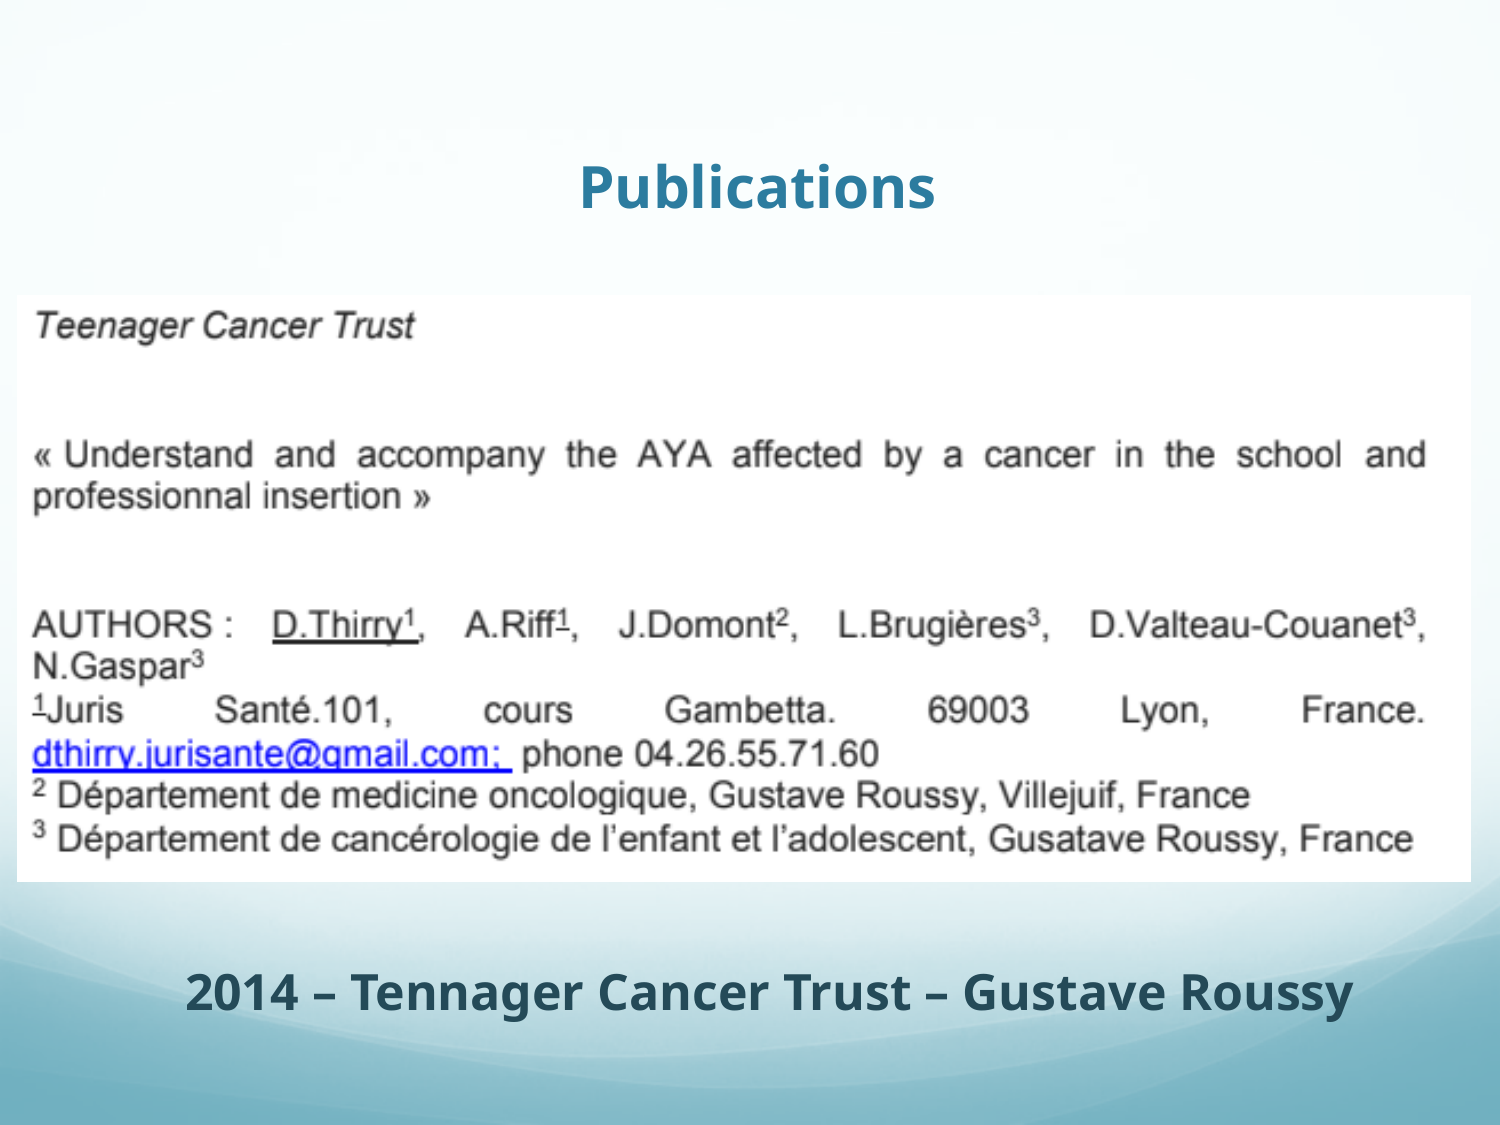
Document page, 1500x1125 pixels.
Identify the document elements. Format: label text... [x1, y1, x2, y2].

title Publications [72, 0, 1443, 228]
text_box 2014 – Tennager Cancer Trust – Gustave Roussy [96, 953, 1443, 1029]
picture [16, 294, 1472, 882]
